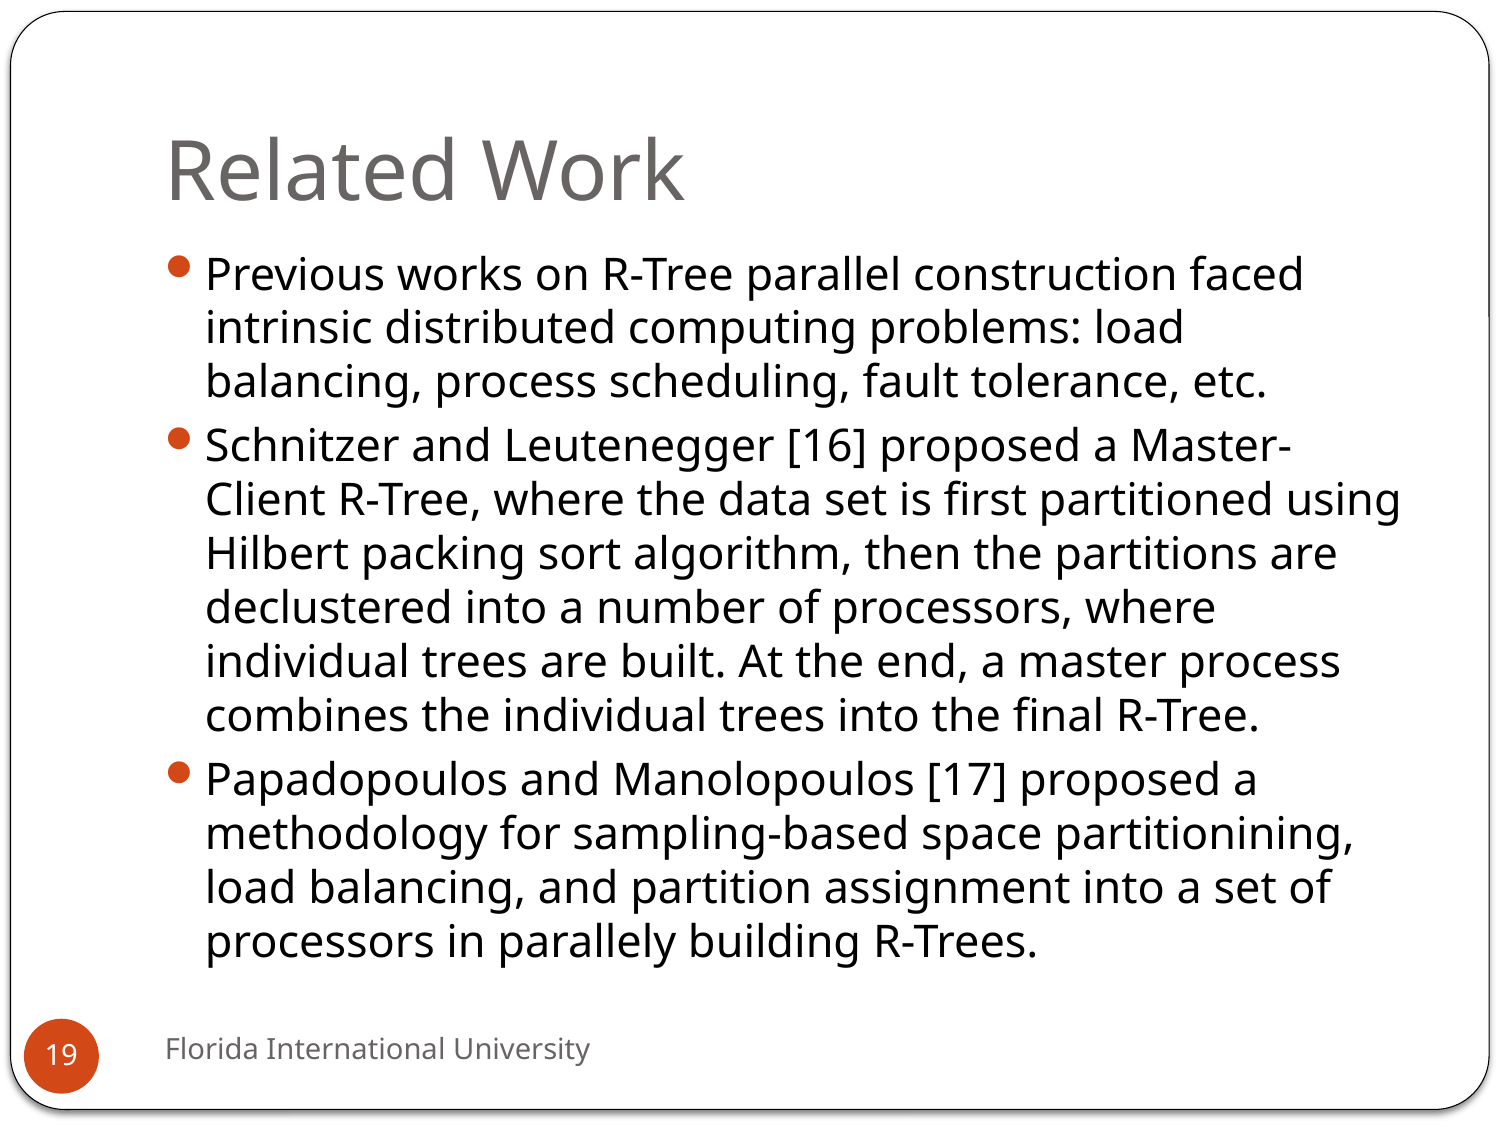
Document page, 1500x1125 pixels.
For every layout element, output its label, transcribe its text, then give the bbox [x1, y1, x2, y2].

slide_number 19 [23, 1018, 99, 1094]
title Related Work [150, 45, 1425, 233]
footer Florida International University [150, 1012, 800, 1088]
list Previous works on R-Tree parallel construction faced intrinsic distributed computing problems: load balancing, process scheduling, fault tolerance, etc. Schnitzer and Leutenegger [16] proposed a Master-Client R-Tree, where the data set is first partitioned using Hilbert packing sort algorithm, then the partitions are declustered into a number of processors, where individual trees are built. At the end, a master process combines the individual trees into the final R-Tree. Papadopoulos and Manolopoulos [17] proposed a methodology for sampling-based space partitionining, load balancing, and partition assignment into a set of processors in parallely building R-Trees. [150, 237, 1425, 988]
